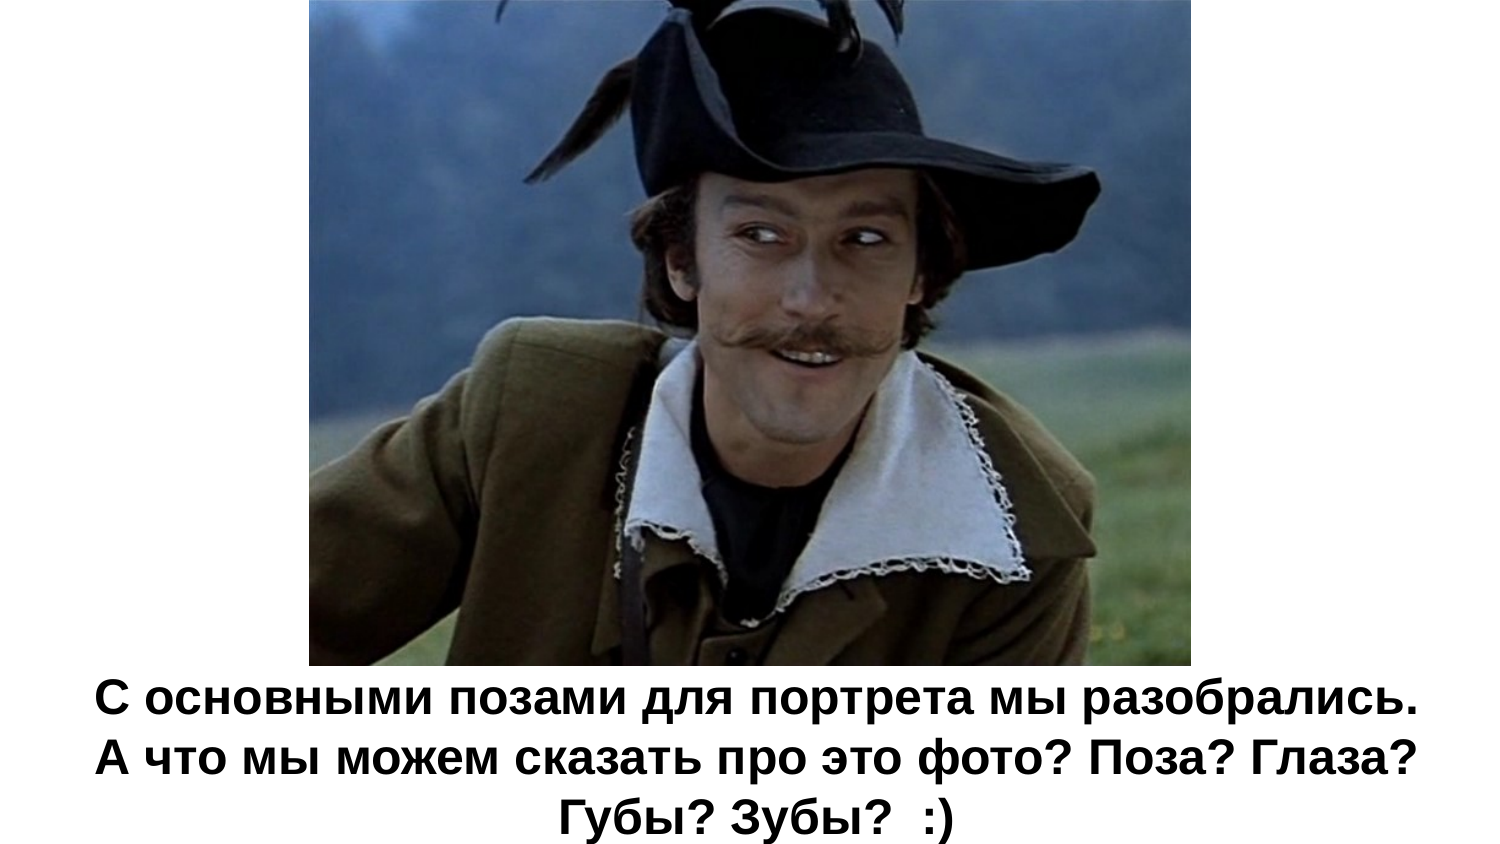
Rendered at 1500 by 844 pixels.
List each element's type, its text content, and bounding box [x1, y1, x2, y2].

title С основными позами для портрета мы разобрались. А что мы можем сказать про это фото? Поза? Глаза? Губы? Зубы? :) [58, 665, 1456, 844]
picture [309, 0, 1191, 667]
